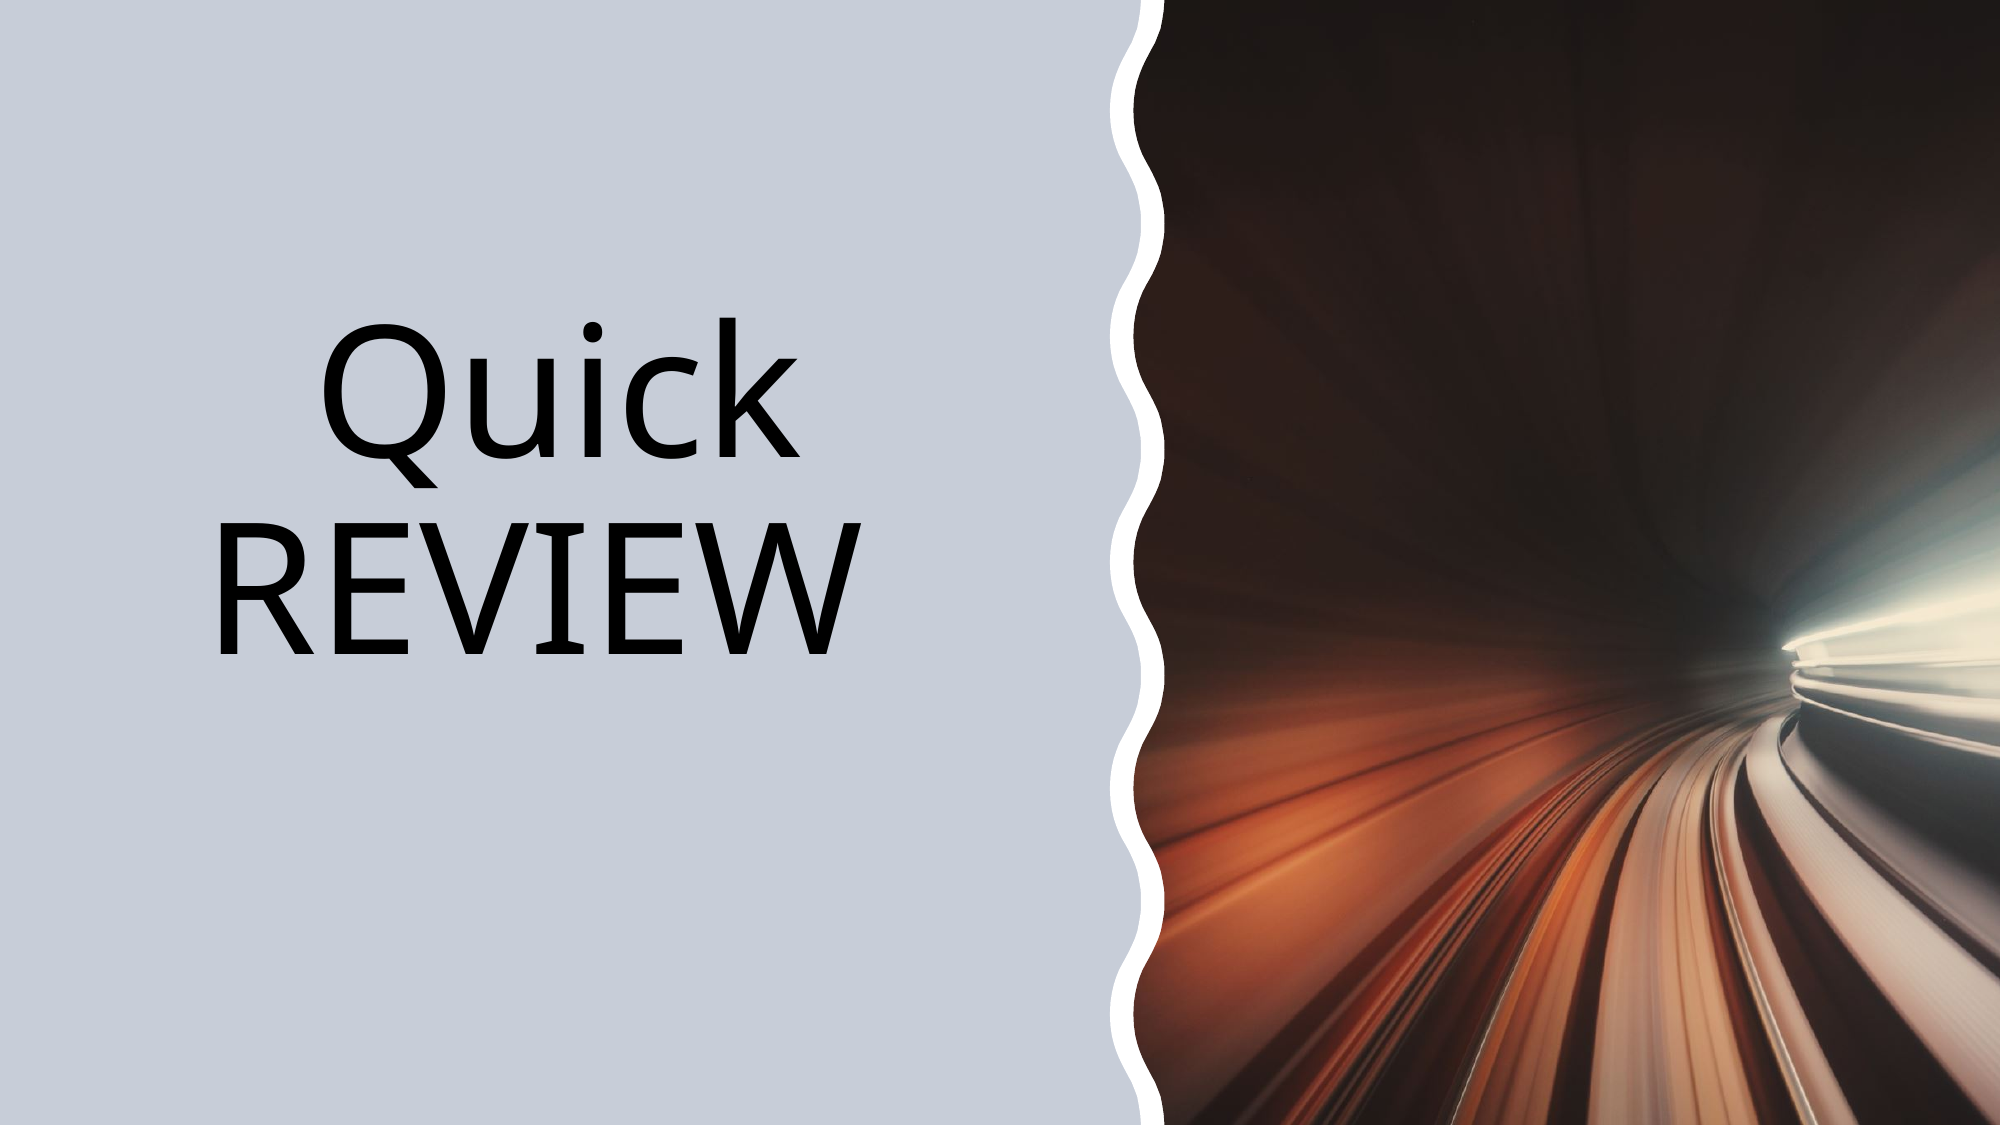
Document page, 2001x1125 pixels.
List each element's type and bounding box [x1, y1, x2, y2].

text_box [0, 0, 1133, 1125]
picture [1133, 0, 2000, 1125]
